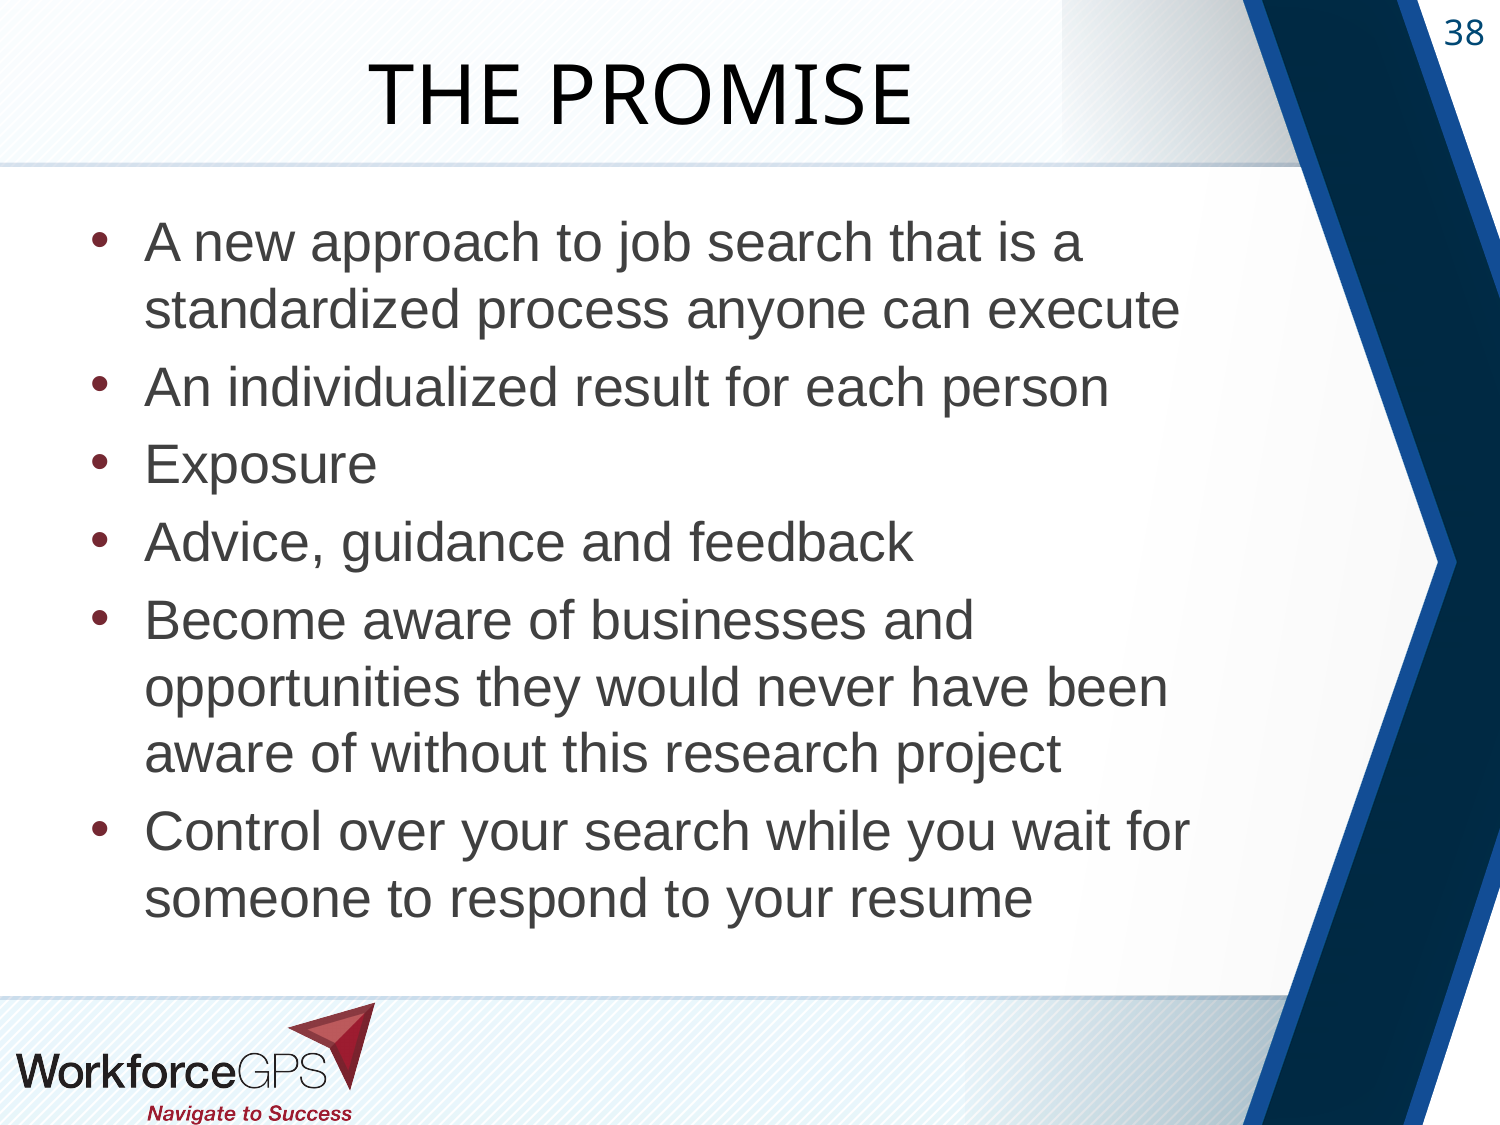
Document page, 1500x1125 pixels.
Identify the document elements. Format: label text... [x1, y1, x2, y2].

title The Promise [75, 35, 1209, 163]
list A new approach to job search that is a standardized process anyone can execute An individualized result for each person Exposure Advice, guidance and feedback Become aware of businesses and opportunities they would never have been aware of without this research project Control over your search while you wait for someone to respond to your resume [75, 198, 1209, 962]
picture [1230, 0, 1500, 1125]
picture [12, 1001, 379, 1125]
